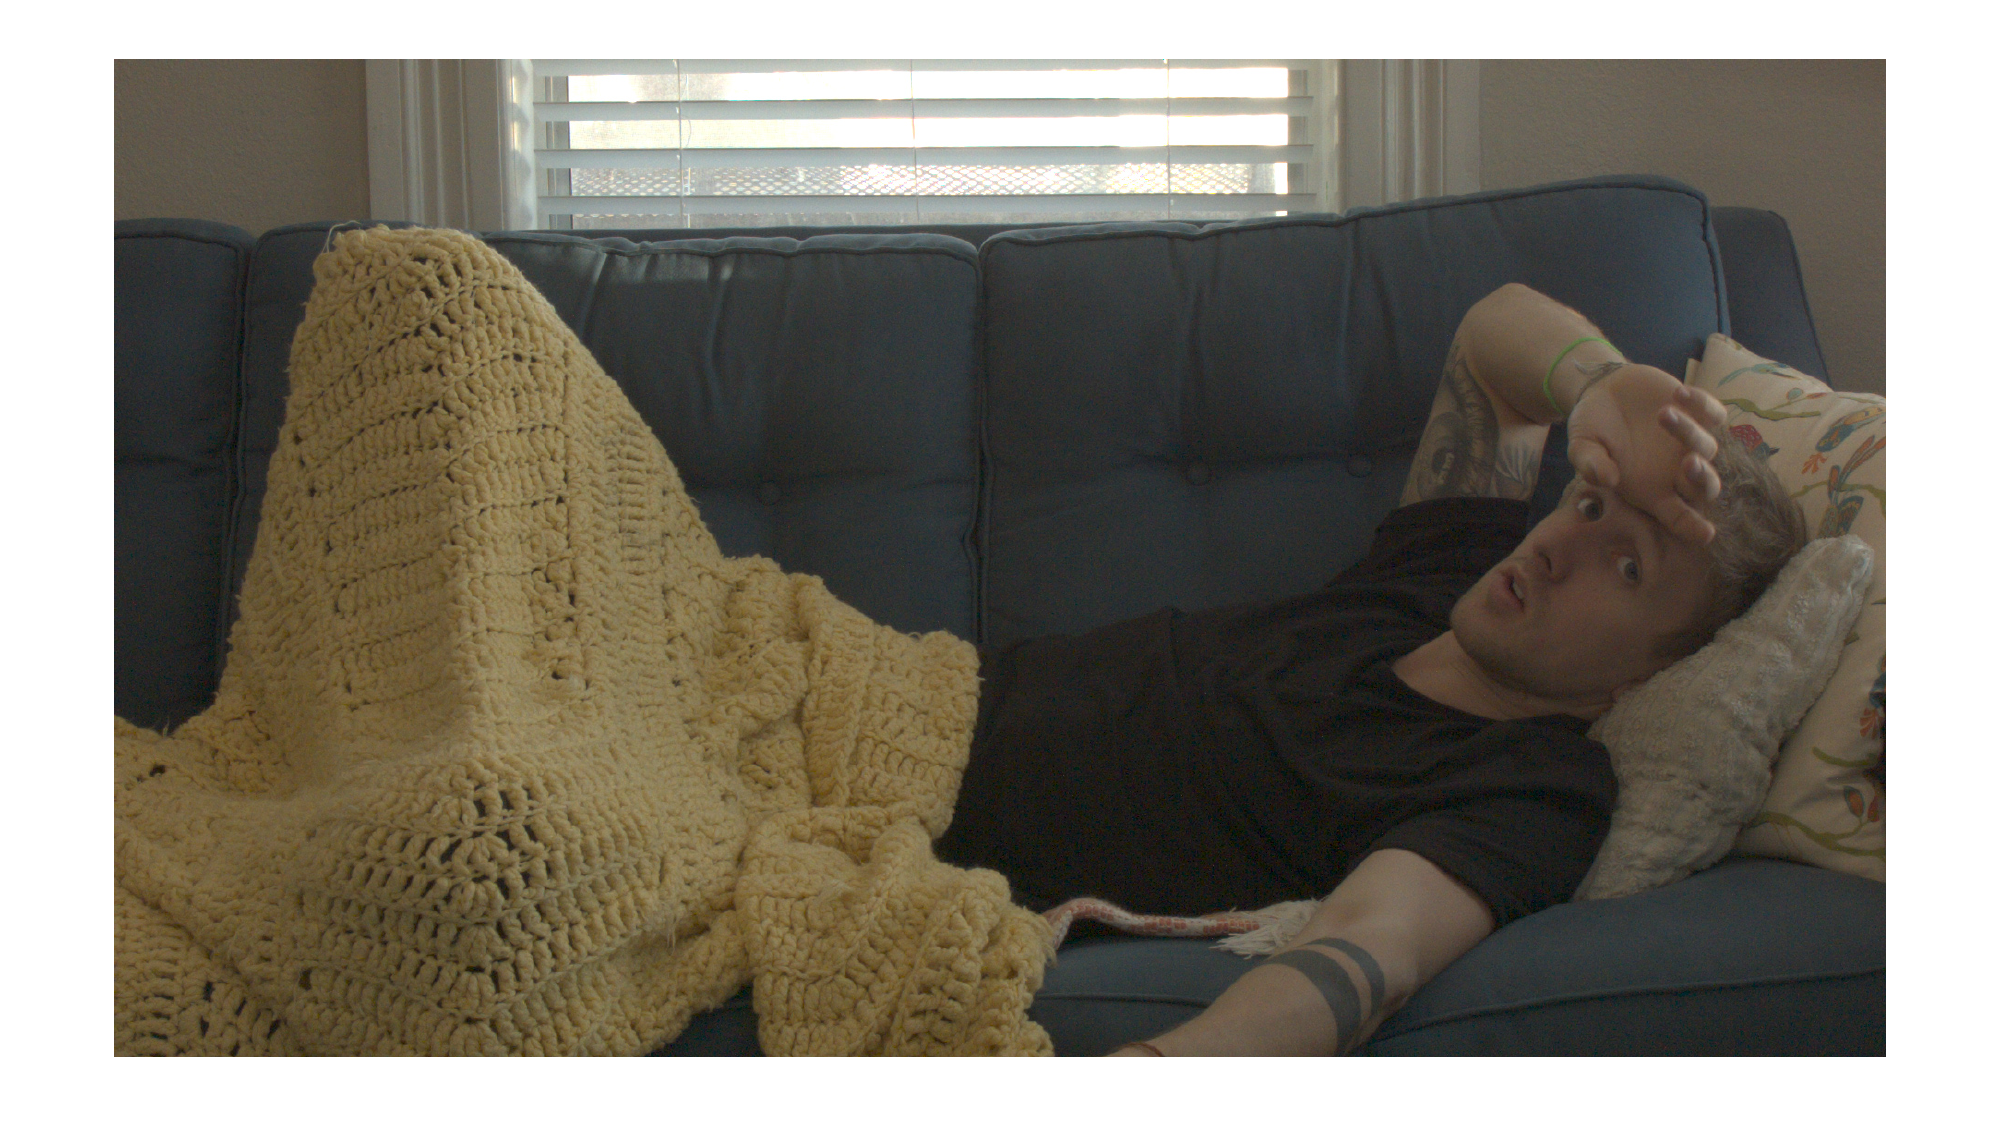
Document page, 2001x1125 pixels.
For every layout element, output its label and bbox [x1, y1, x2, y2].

list [114, 59, 1886, 1057]
